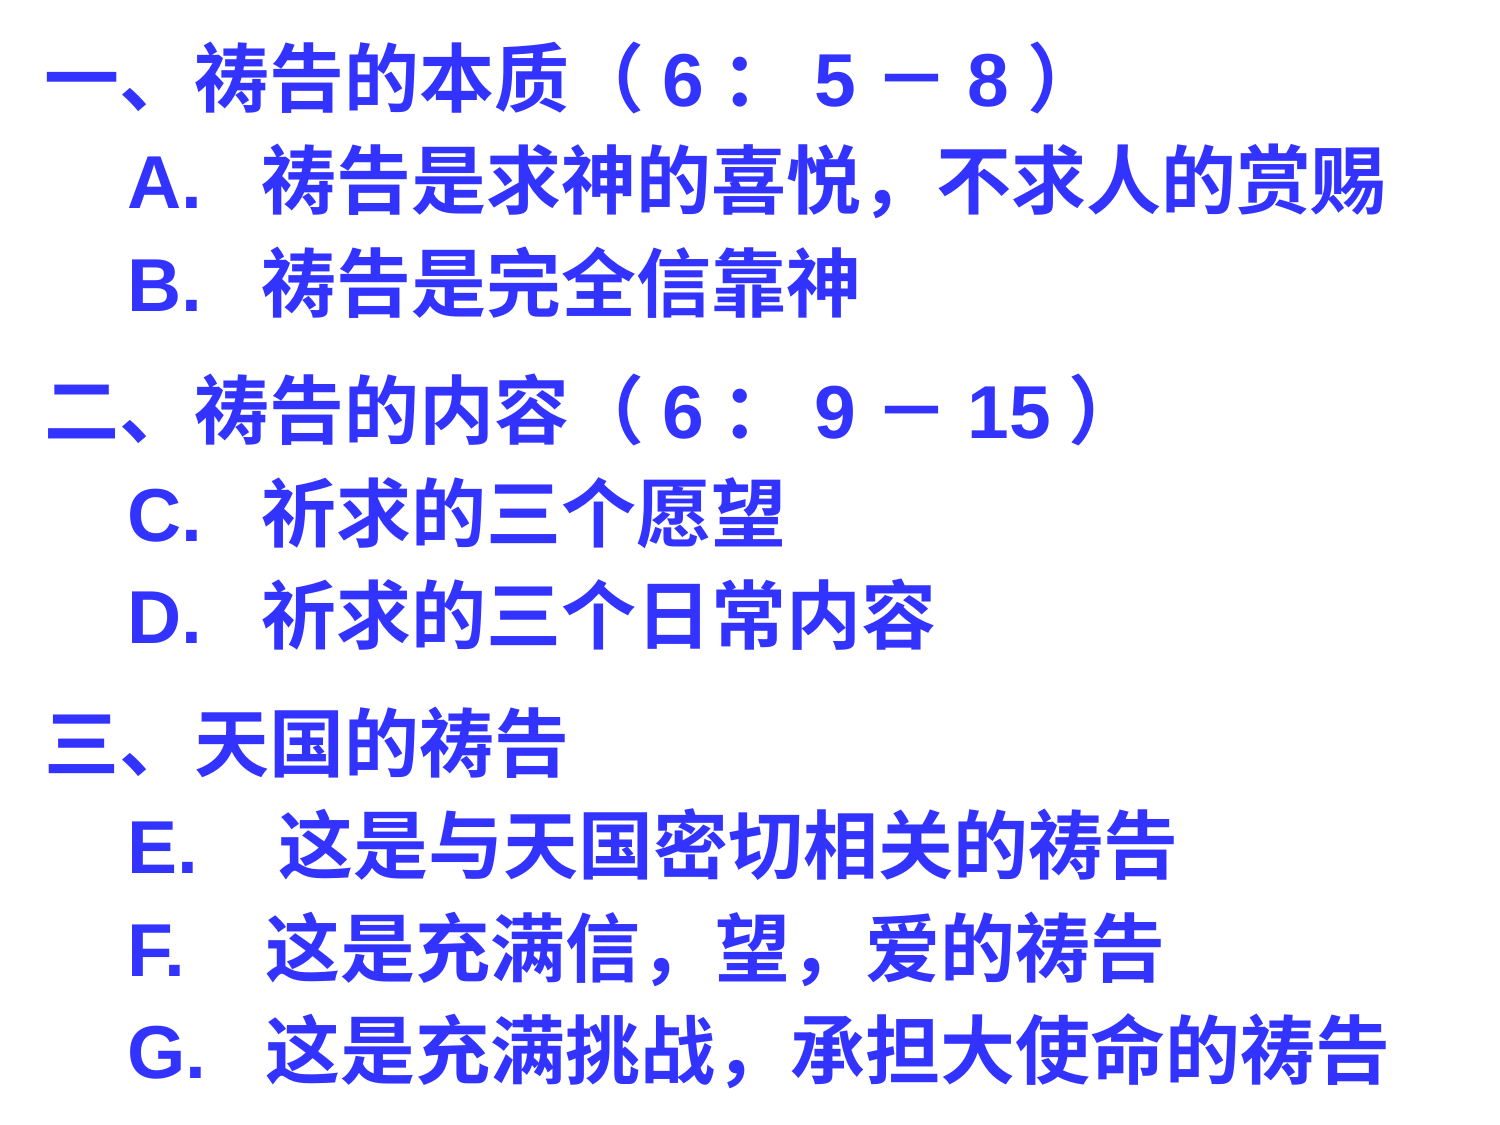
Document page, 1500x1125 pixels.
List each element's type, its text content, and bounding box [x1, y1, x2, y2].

text_box 一、祷告的本质（6：5－8） A. 祷告是求神的喜悦，不求人的赏赐 B. 祷告是完全信靠神 二、祷告的内容（6：9－15） C. 祈求的三个愿望 D. 祈求的三个日常内容 三、天国的祷告 E. 这是与天国密切相关的祷告 F. 这是充满信，望，爱的祷告 G. 这是充满挑战，承担大使命的祷告 [29, 23, 1483, 1102]
